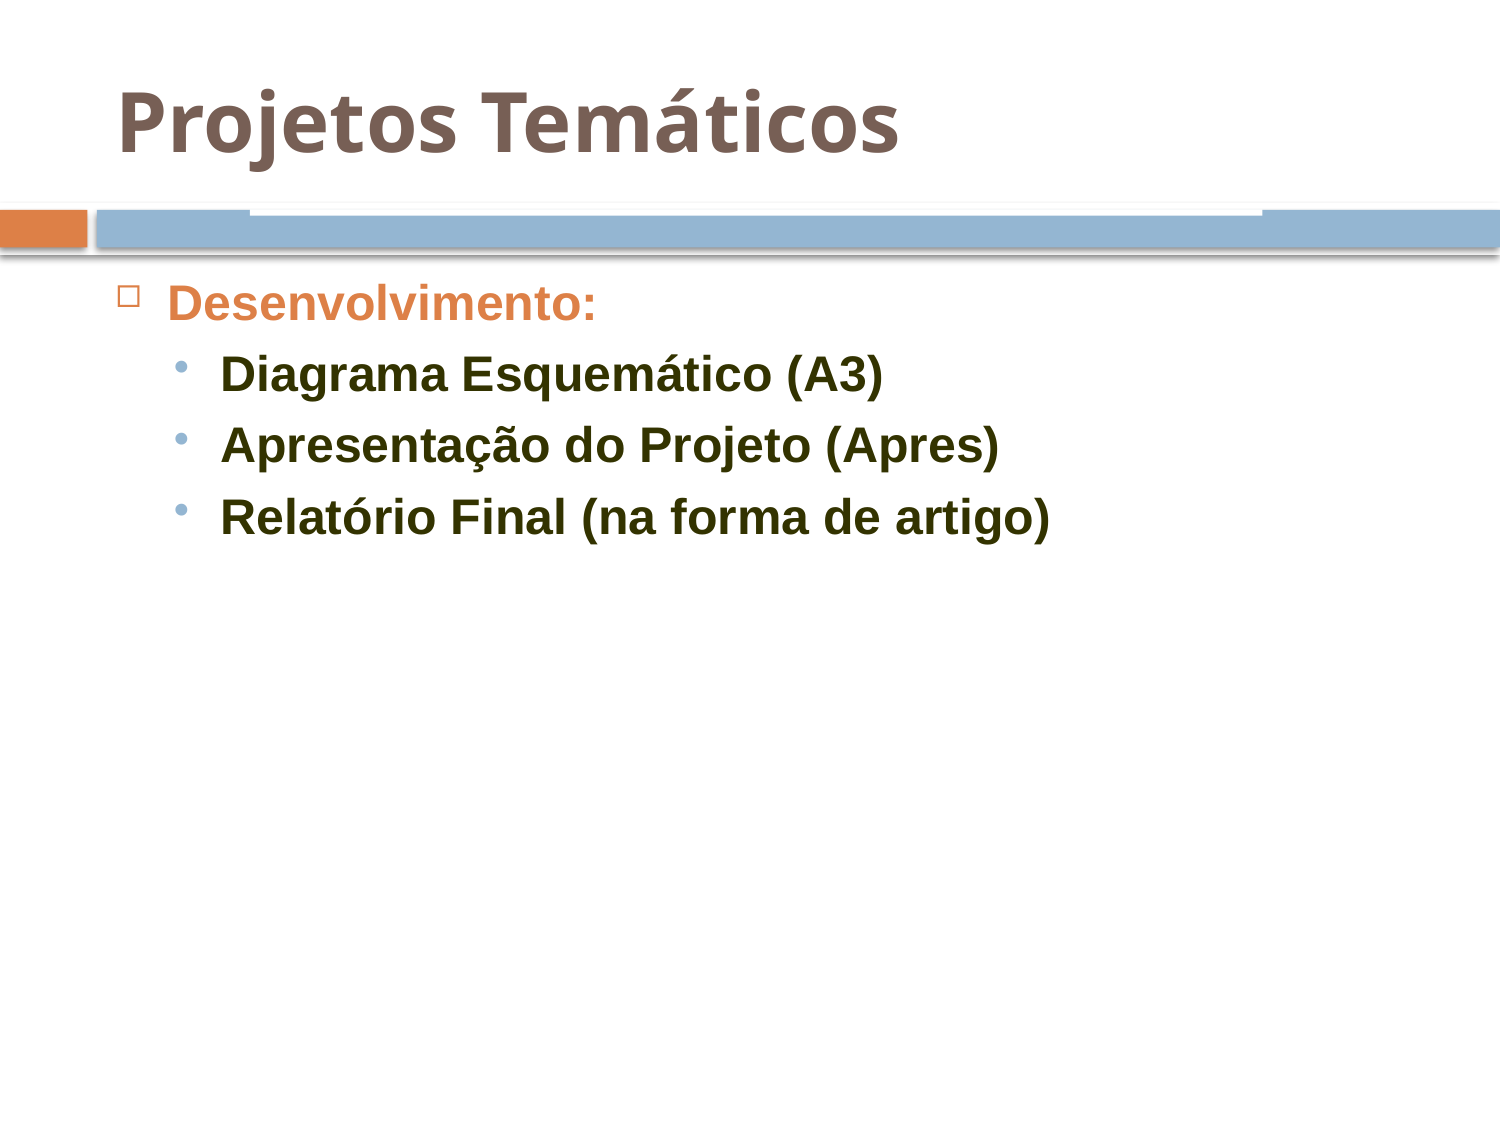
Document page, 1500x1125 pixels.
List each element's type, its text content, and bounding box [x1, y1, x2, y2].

list Desenvolvimento: Diagrama Esquemático (A3) Apresentação do Projeto (Apres) Relatório Final (na forma de artigo) [100, 262, 1438, 1000]
title Projetos Temáticos [100, 37, 1438, 200]
